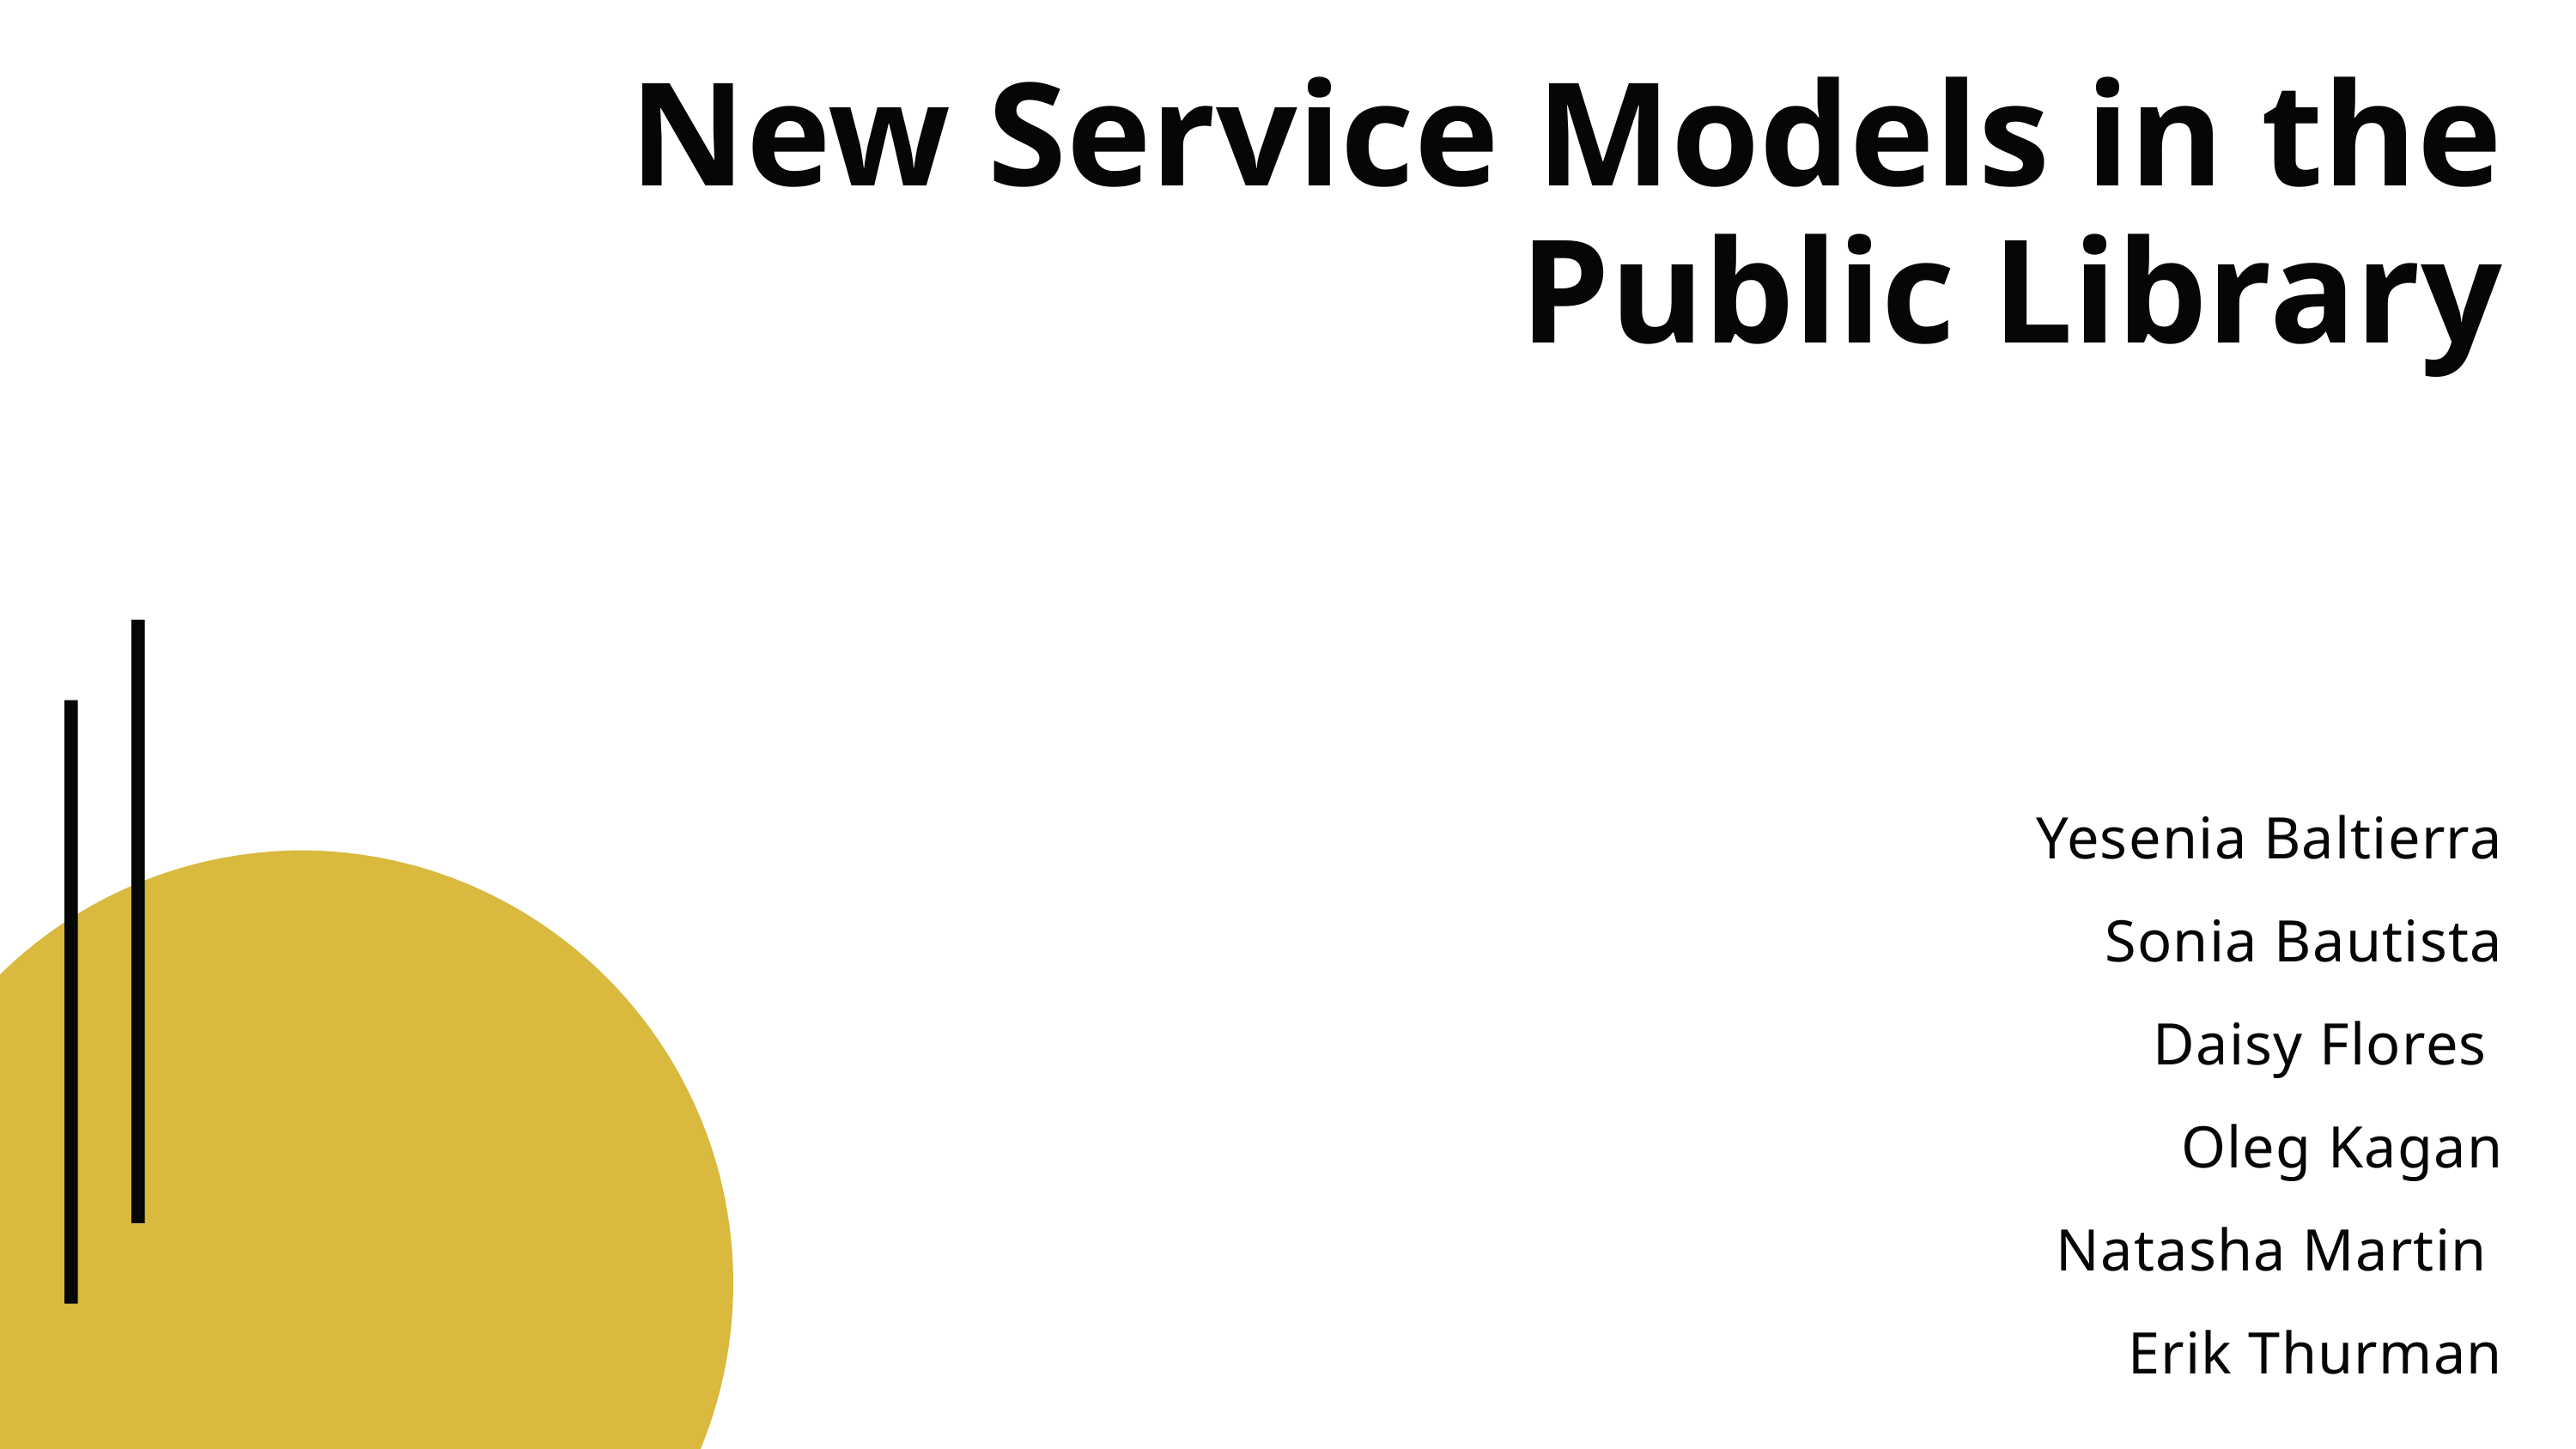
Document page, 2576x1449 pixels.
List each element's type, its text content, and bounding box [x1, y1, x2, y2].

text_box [477, 49, 2504, 492]
text_box Yesenia Baltierra Sonia Bautista Daisy Flores Oleg Kagan Natasha Martin Erik Thurman [1737, 767, 2503, 1385]
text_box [0, 619, 736, 1449]
